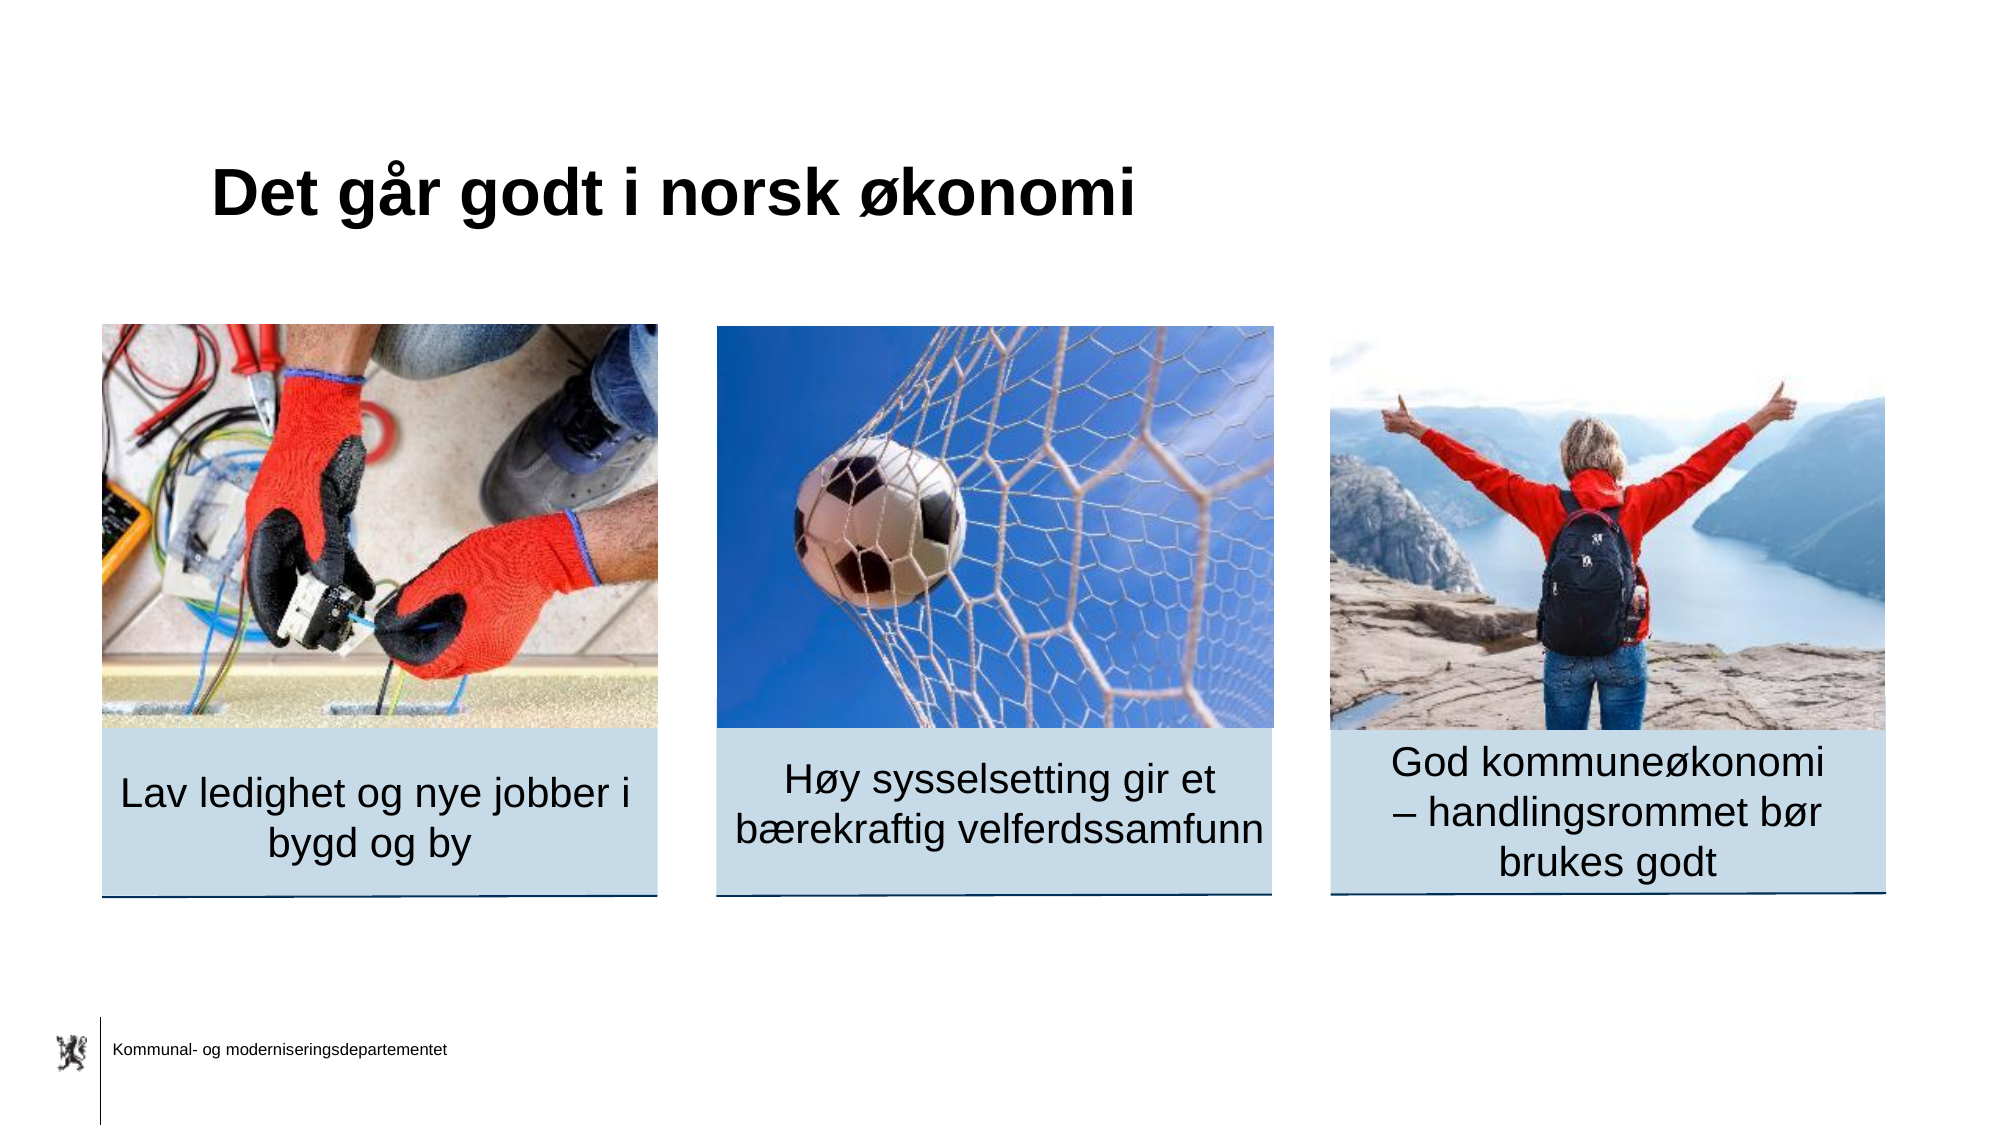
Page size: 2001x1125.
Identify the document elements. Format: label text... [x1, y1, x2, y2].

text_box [1330, 741, 1887, 895]
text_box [91, 698, 660, 898]
picture [1330, 325, 1885, 736]
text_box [716, 697, 1284, 897]
picture [102, 324, 658, 729]
picture [717, 326, 1274, 729]
title Det går godt i norsk økonomi [196, 48, 1804, 237]
picture [56, 1035, 87, 1072]
